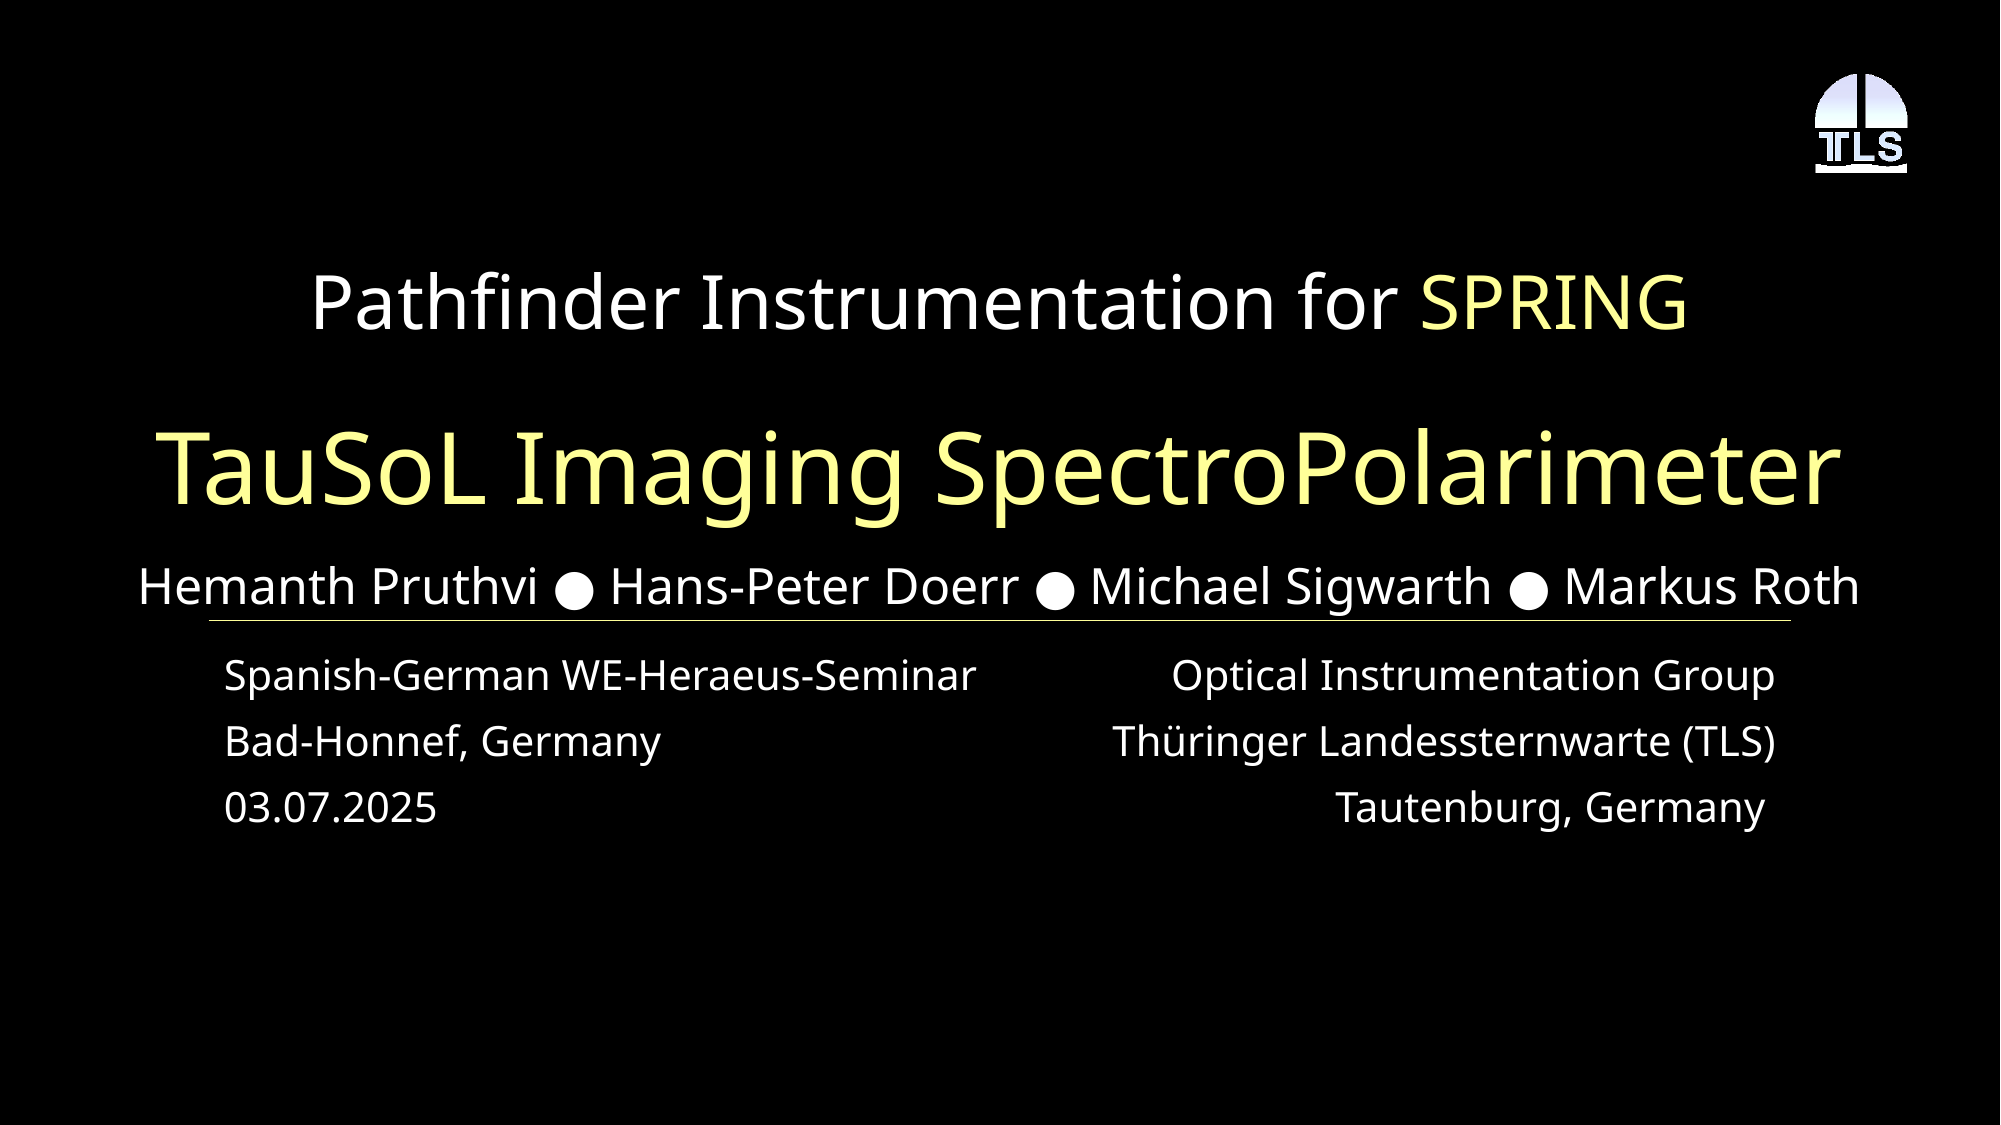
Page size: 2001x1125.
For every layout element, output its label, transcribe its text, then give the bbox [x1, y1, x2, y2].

list Optical Instrumentation Group Thüringer Landessternwarte (TLS) Tautenburg, Germany [999, 646, 1792, 853]
list Spanish‐German WE-Heraeus-Seminar Bad-Honnef, Germany 03.07.2025 [208, 646, 999, 853]
title Pathfinder Instrumentation for SPRING TauSoL Imaging SpectroPolarimeter Hemanth Pruthvi ● Hans-Peter Doerr ● Michael Sigwarth ● Markus Roth [98, 177, 1902, 647]
